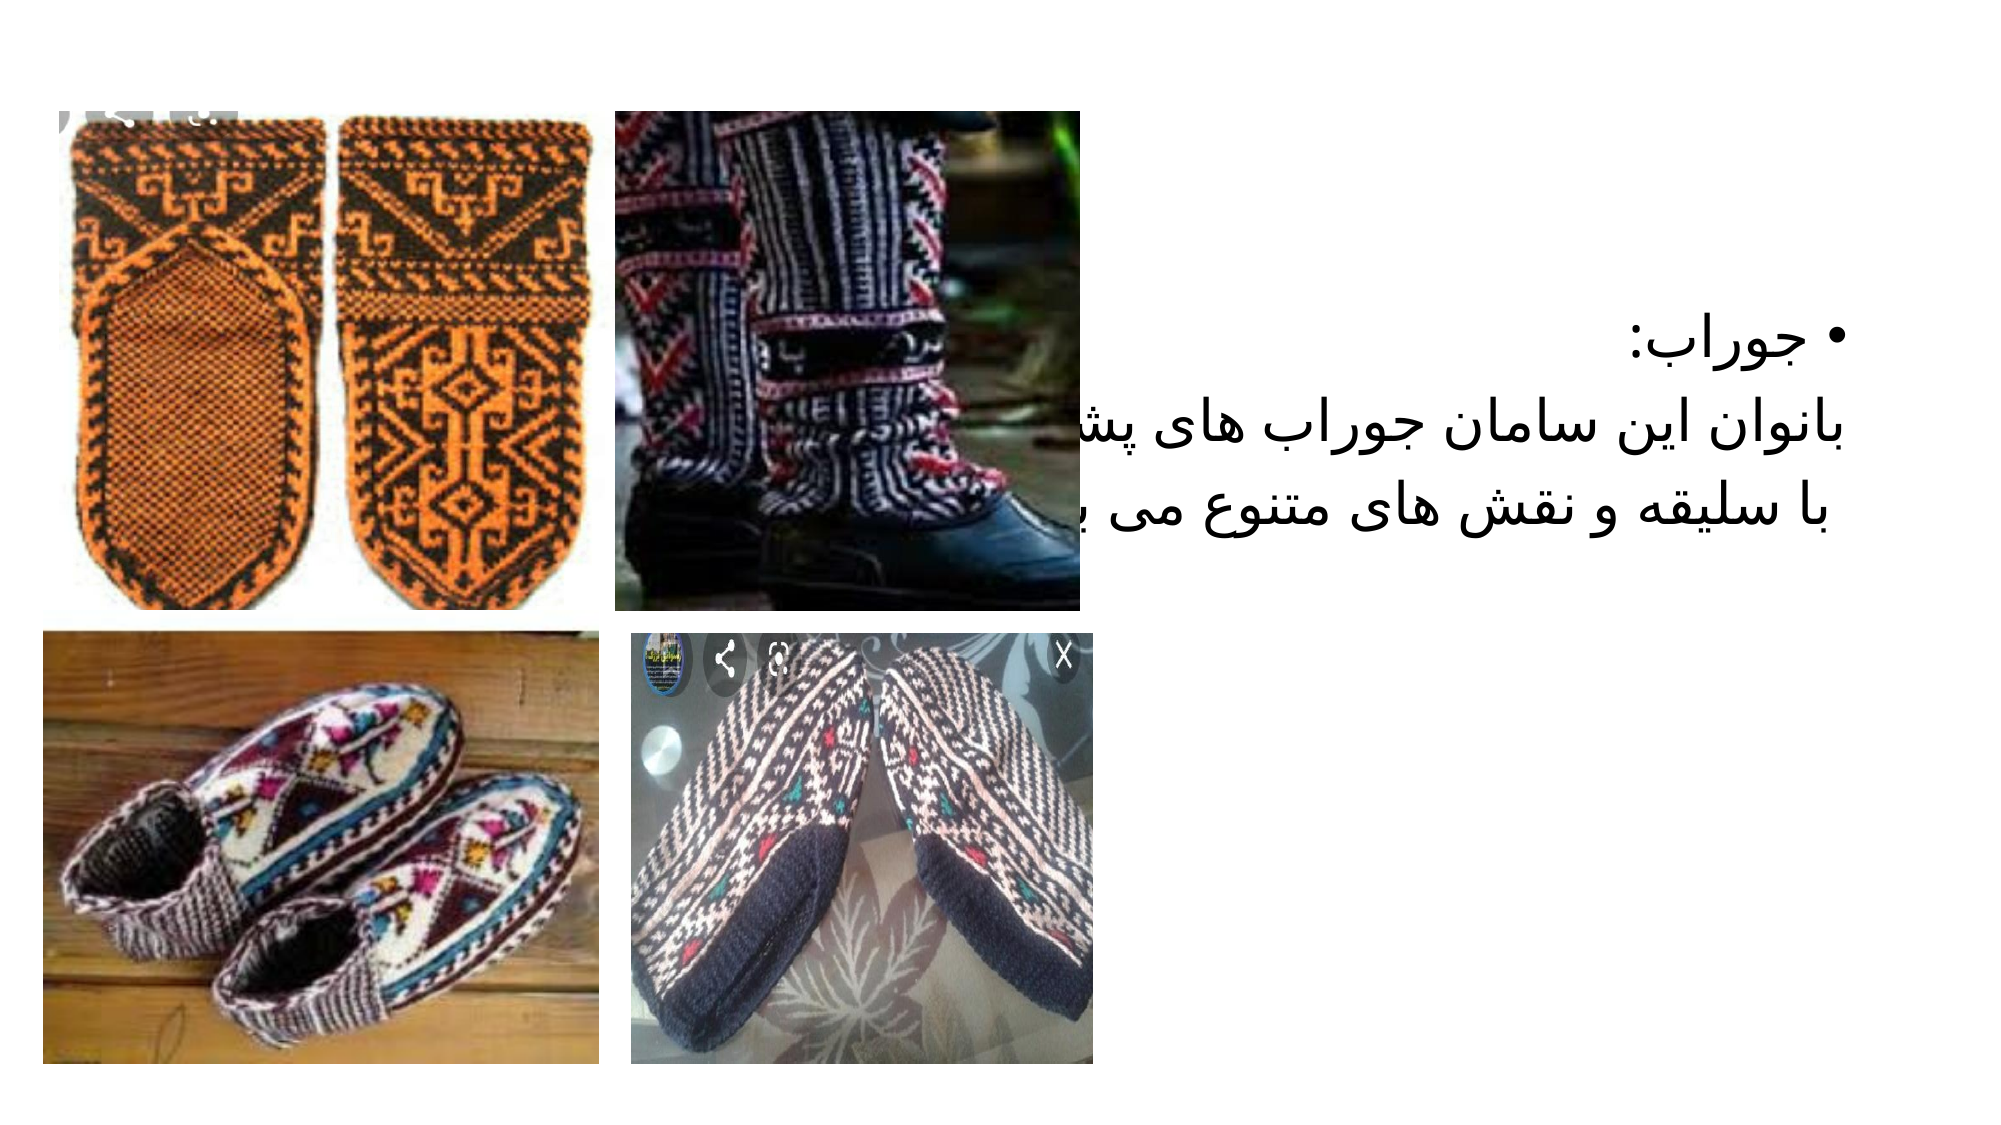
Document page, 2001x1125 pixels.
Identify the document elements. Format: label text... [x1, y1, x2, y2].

picture [631, 633, 1093, 1064]
list جوراب: بانوان این سامان جوراب های پشمی با سلیقه و نقش های متنوع می بافند. [599, 299, 1863, 1014]
picture [43, 111, 1080, 1064]
